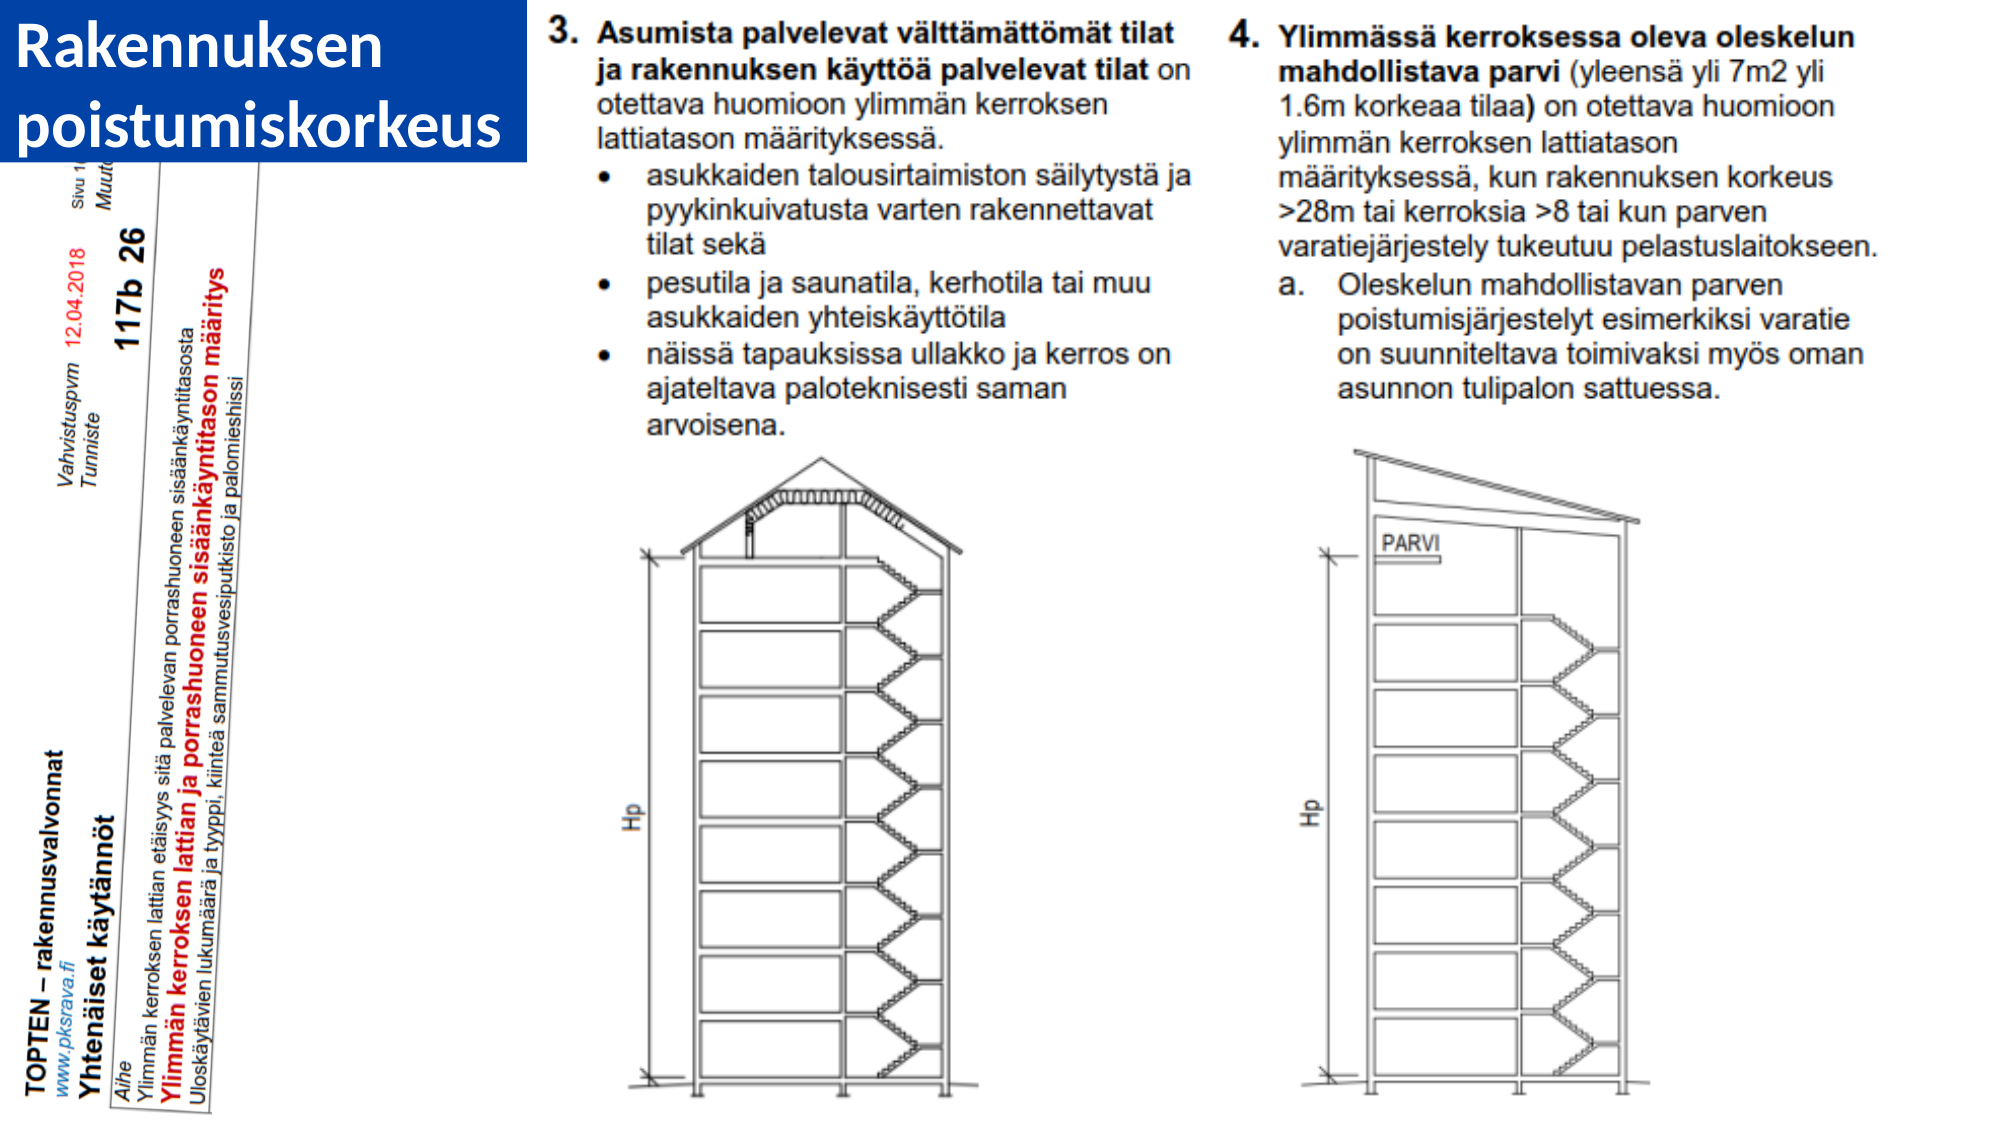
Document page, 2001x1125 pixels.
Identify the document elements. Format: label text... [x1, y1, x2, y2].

text_box Rakennuksen poistumiskorkeus [0, 0, 527, 163]
picture [0, 0, 1883, 1125]
